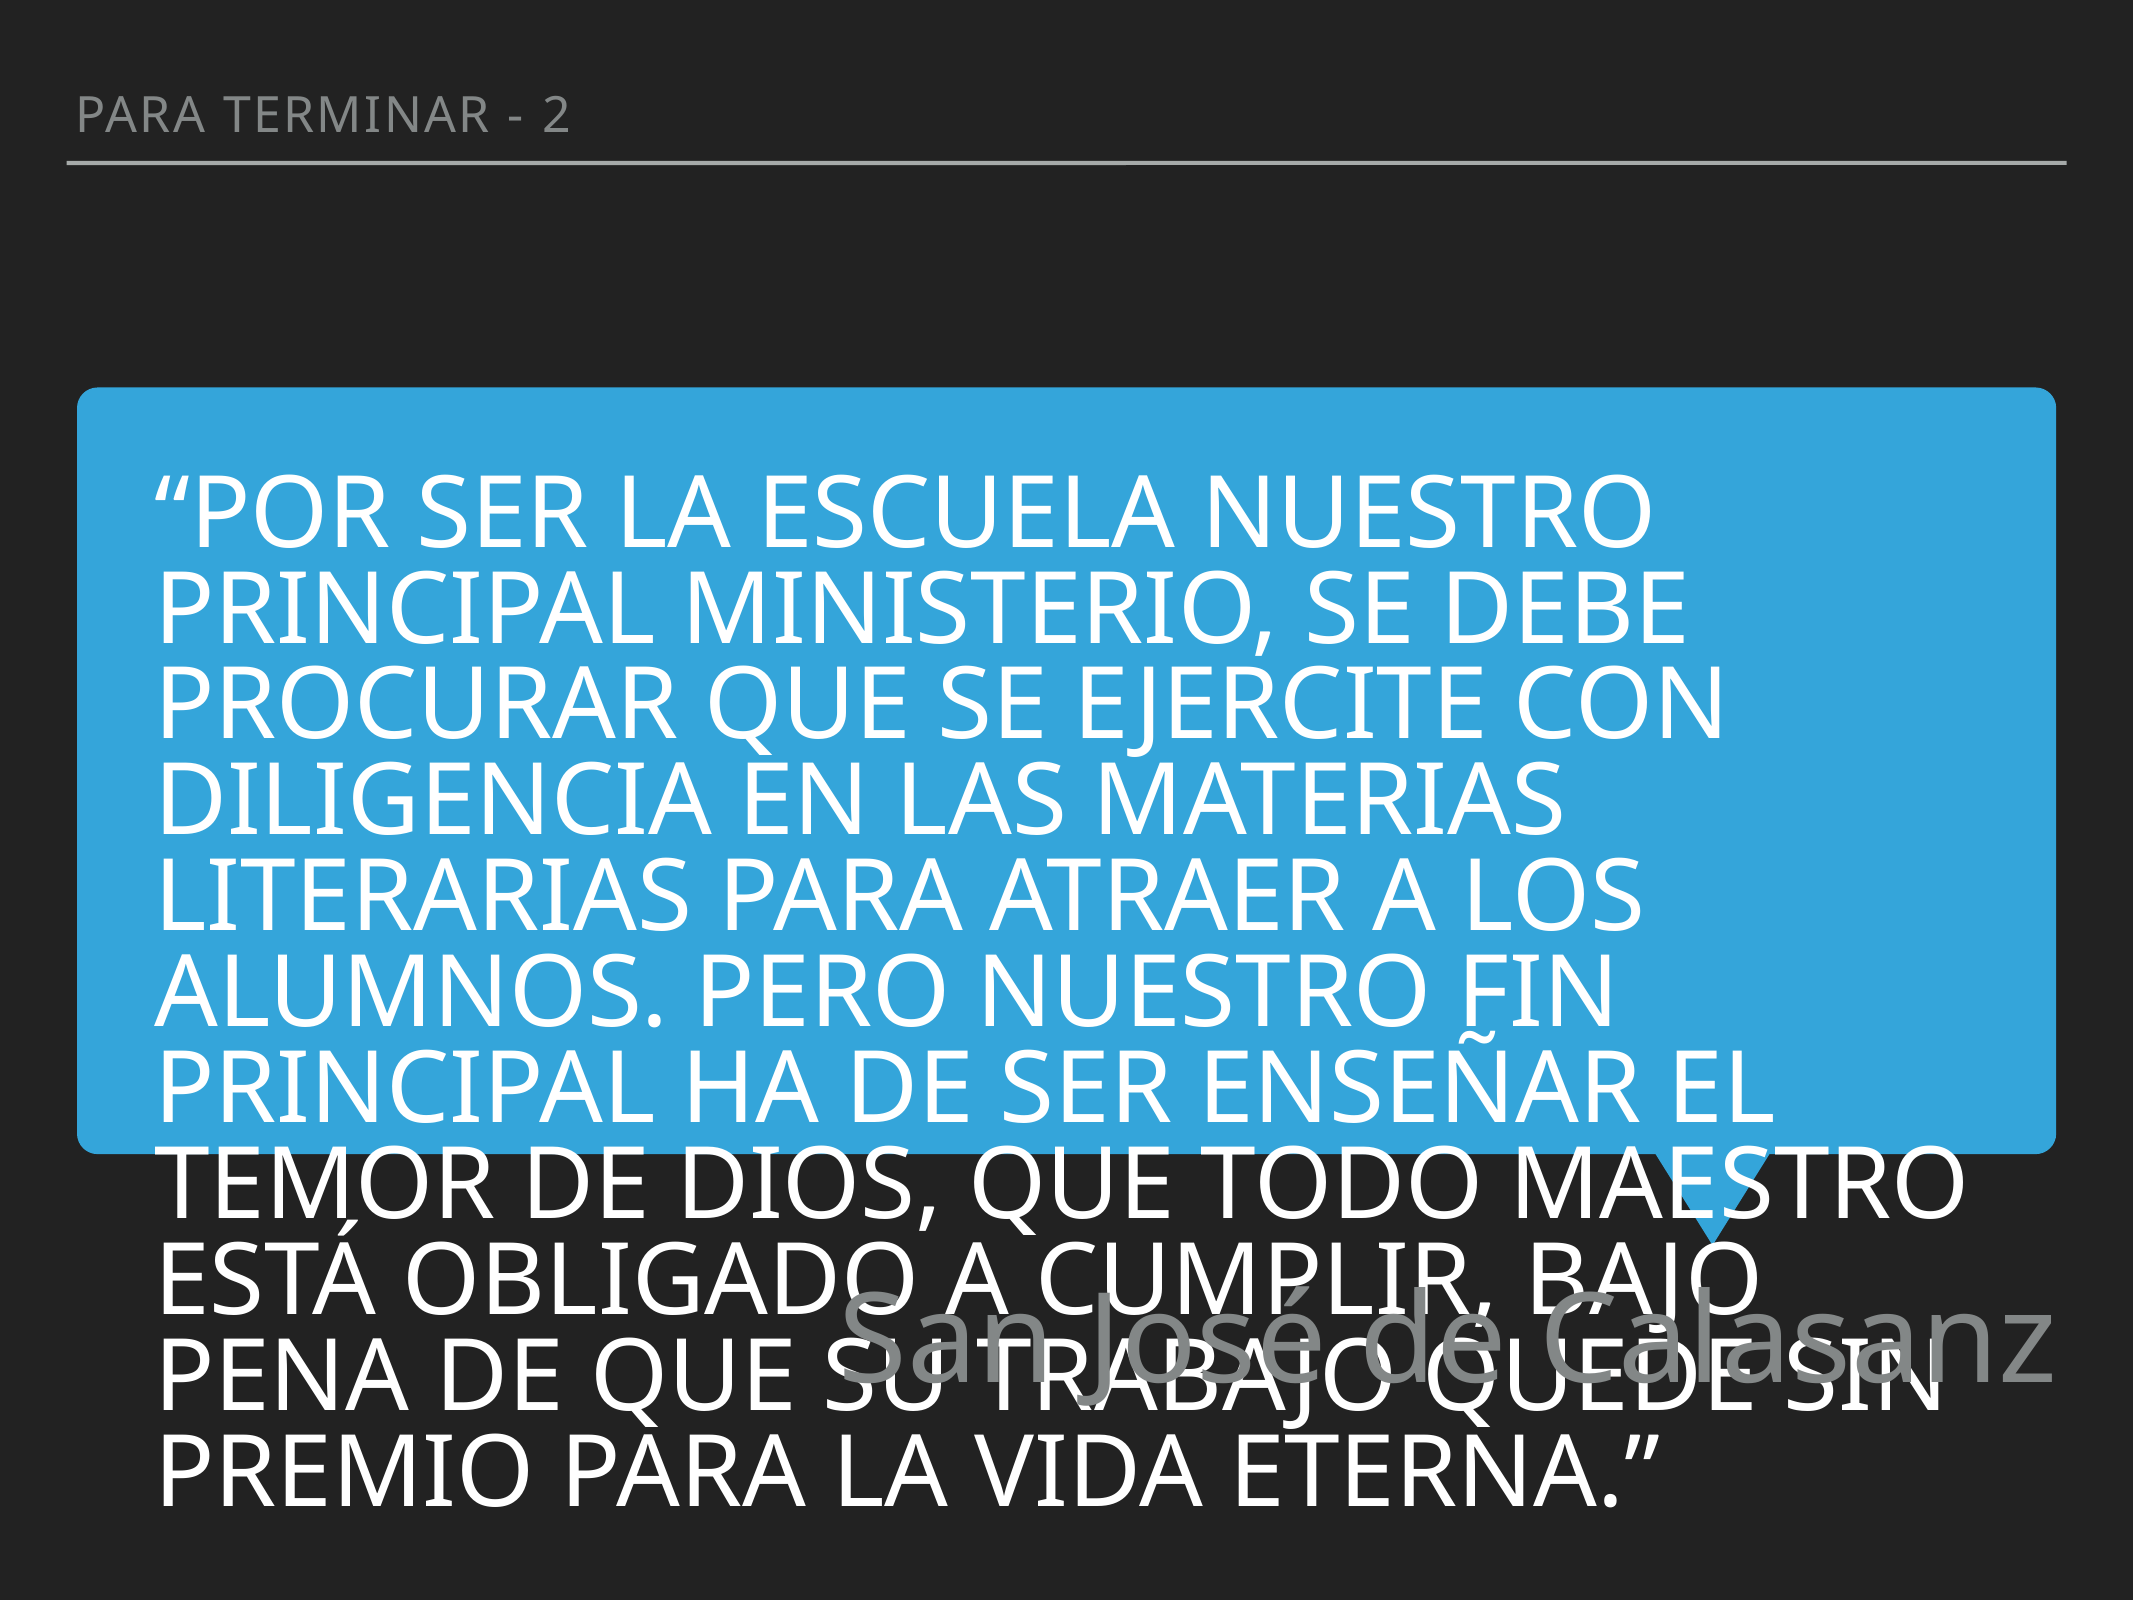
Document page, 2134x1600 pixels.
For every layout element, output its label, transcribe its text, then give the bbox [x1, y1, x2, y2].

list San José de Calasanz [66, 1277, 2068, 1424]
list “Por ser la escuela nuestro principal ministerio, se debe procurar que se ejercite con diligencia en las materias literarias para atraer a los alumnos. Pero nuestro fin principal ha de ser enseñar el temor de dios, que todo maestro está obligado a cumplir, bajo pena de que su trabajo quede sin premio para la vida eterna.” [145, 461, 2026, 1158]
list PARA TERMINAR - 2 [66, 84, 1901, 151]
